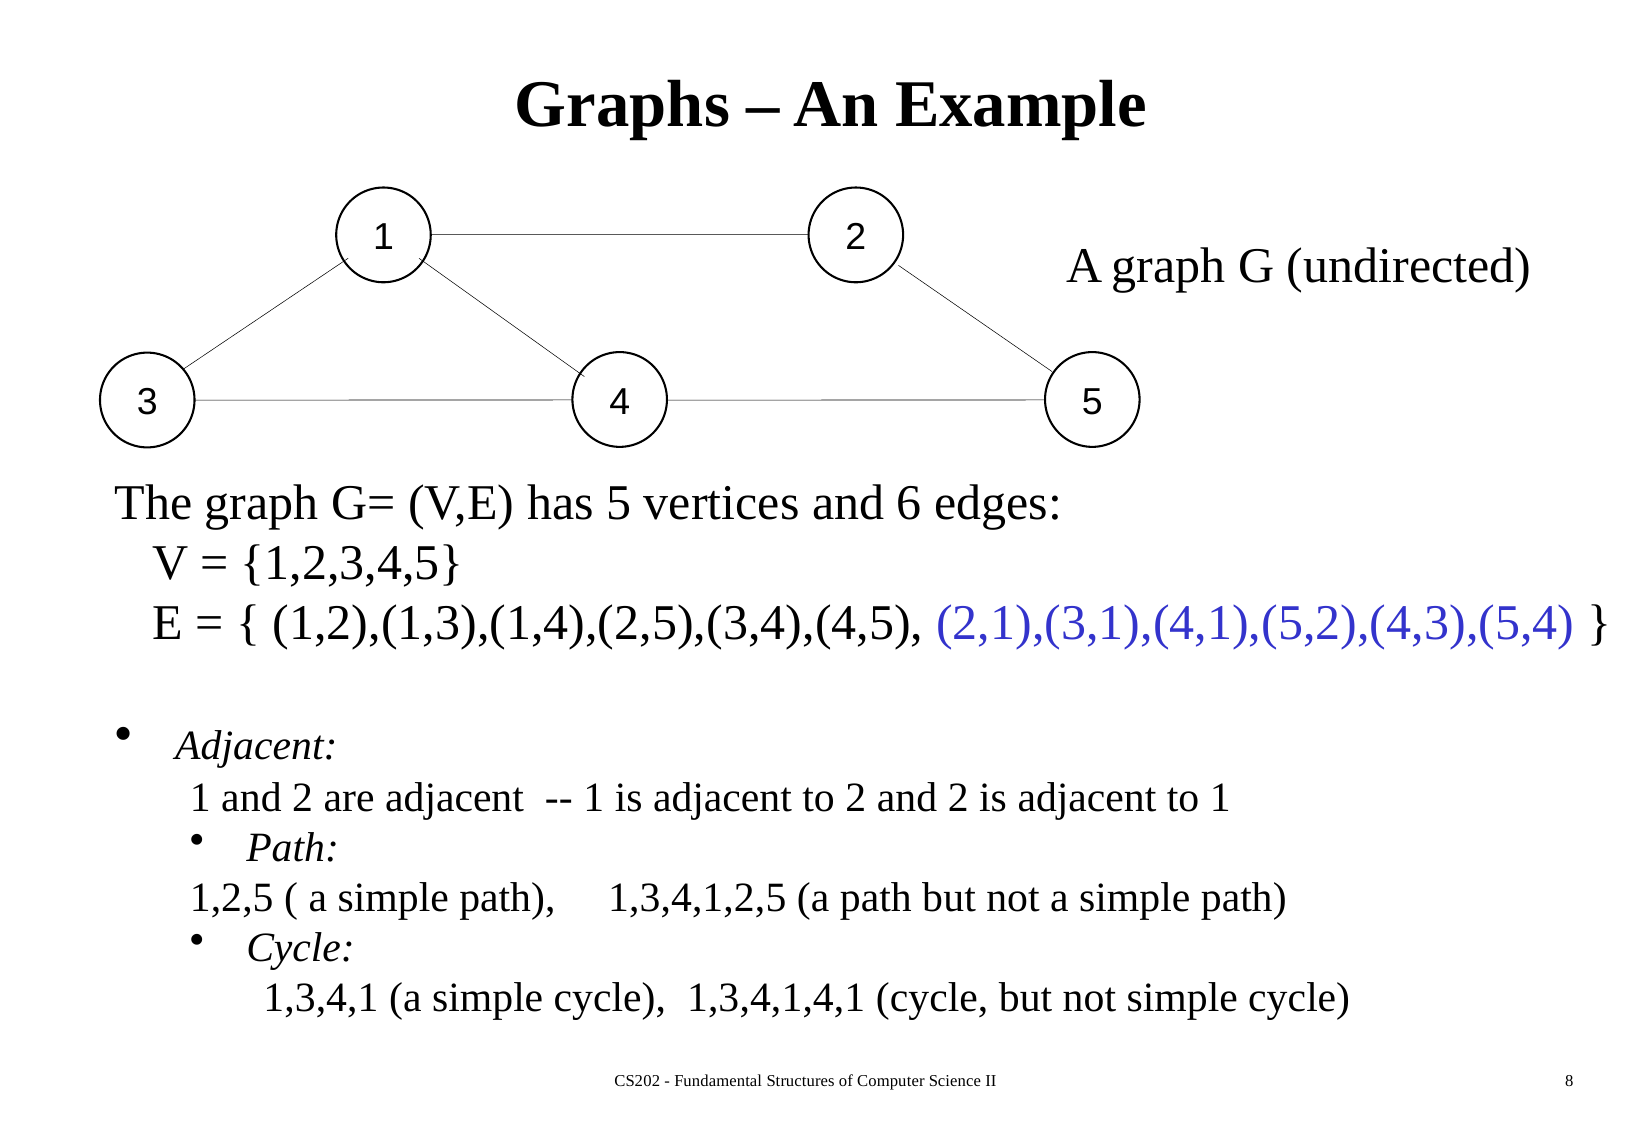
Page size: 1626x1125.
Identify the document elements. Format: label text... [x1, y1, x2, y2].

footer CS202 - Fundamental Structures of Computer Science II [500, 1062, 1111, 1101]
text_box A graph G (undirected) [1144, 224, 1547, 300]
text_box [99, 187, 1140, 448]
slide_number 8 [1249, 1062, 1589, 1101]
title Graphs – An Example [62, 24, 1600, 175]
text_box The graph G= (V,E) has 5 vertices and 6 edges: V = {1,2,3,4,5} E = { (1,2),(1,3),(1,4),(2,5),(3,4),(4,5), (2,1),(3,1),(4,1),(5,2),(4,3),(5,4) } Adjacent: 1 and 2 are adjacent -- 1 is adjacent to 2 and 2 is adjacent to 1 Path: 1,2,5 ( a simple path), 1,3,4,1,2,5 (a path but not a simple path) Cycle: 1,3,4,1 (a simple cycle), 1,3,4,1,4,1 (cycle, but not simple cycle) [100, 462, 1625, 1028]
